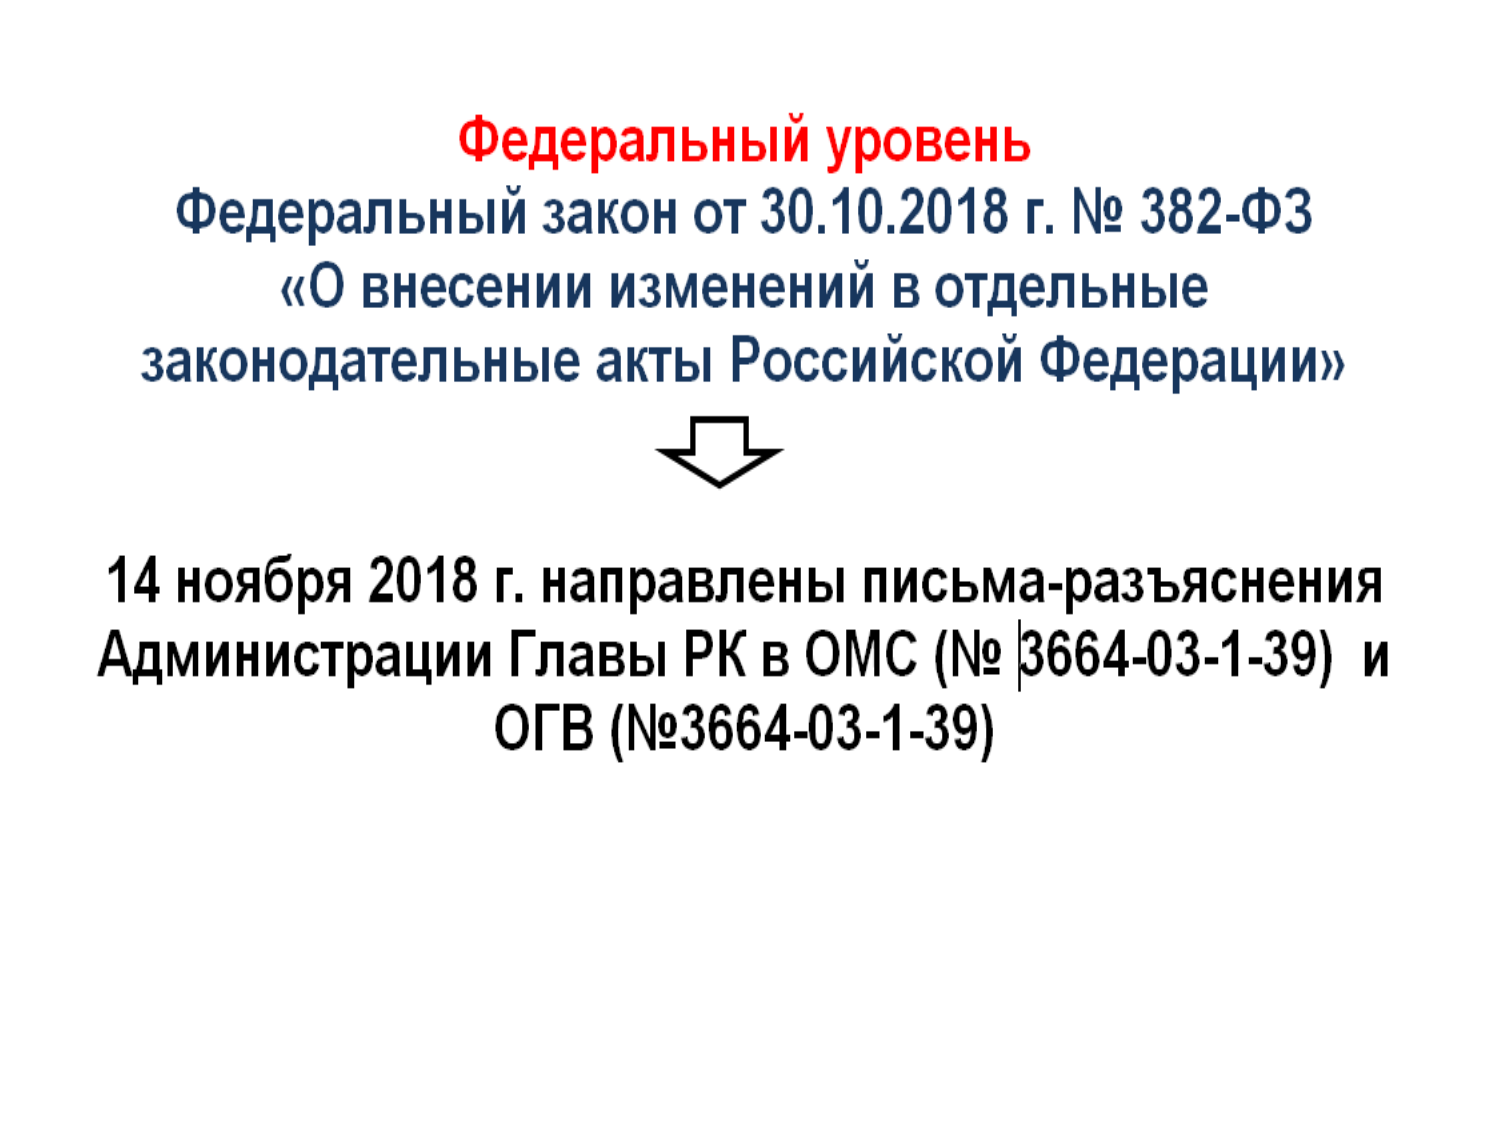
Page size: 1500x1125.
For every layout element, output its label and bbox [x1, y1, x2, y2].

picture [41, 30, 1471, 1083]
